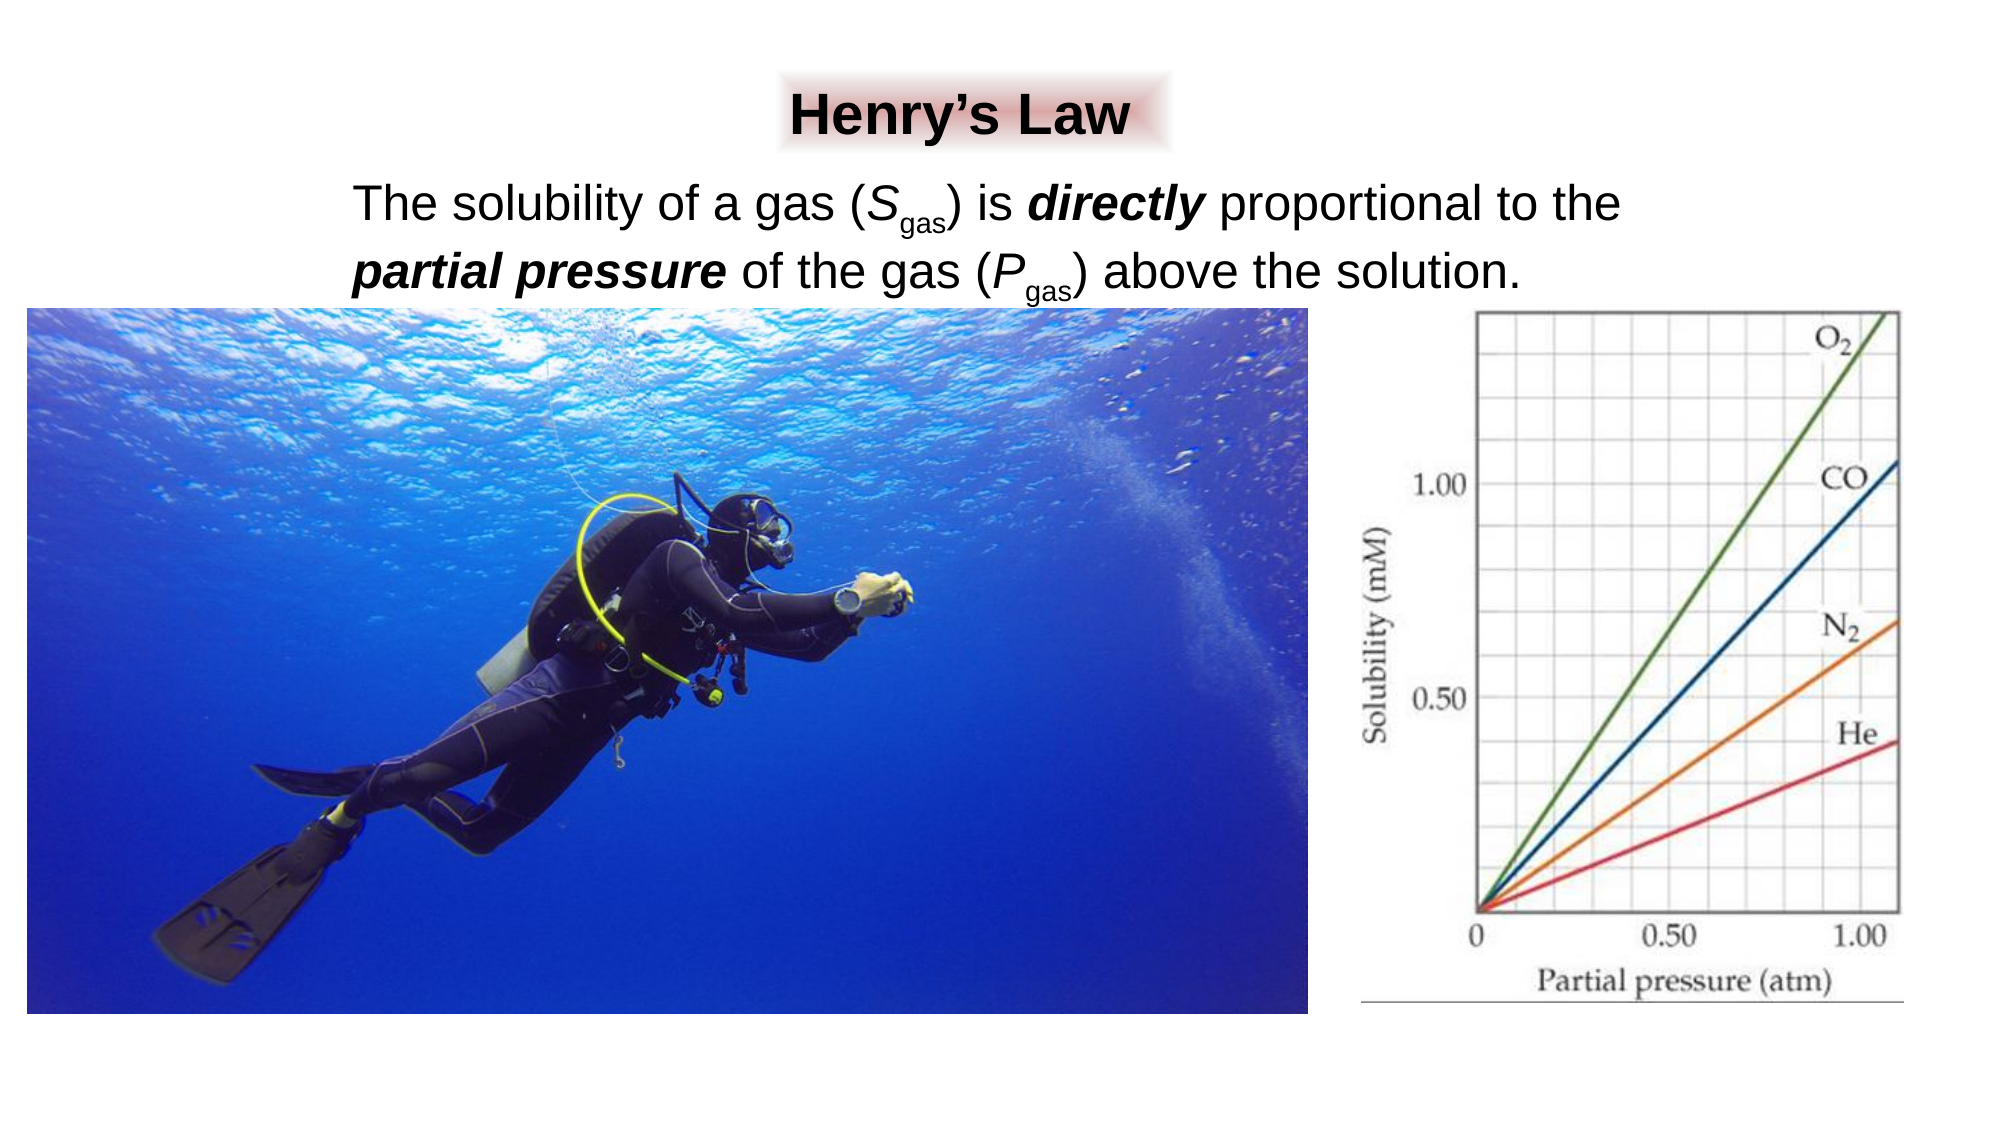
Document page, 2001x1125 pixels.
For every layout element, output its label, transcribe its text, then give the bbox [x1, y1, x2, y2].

picture [27, 308, 1308, 1014]
text_box The solubility of a gas (Sgas) is directly proportional to the partial pressure of the gas (Pgas) above the solution. [337, 163, 1663, 315]
picture [1360, 308, 1904, 1003]
text_box Henry’s Law [774, 68, 1175, 154]
